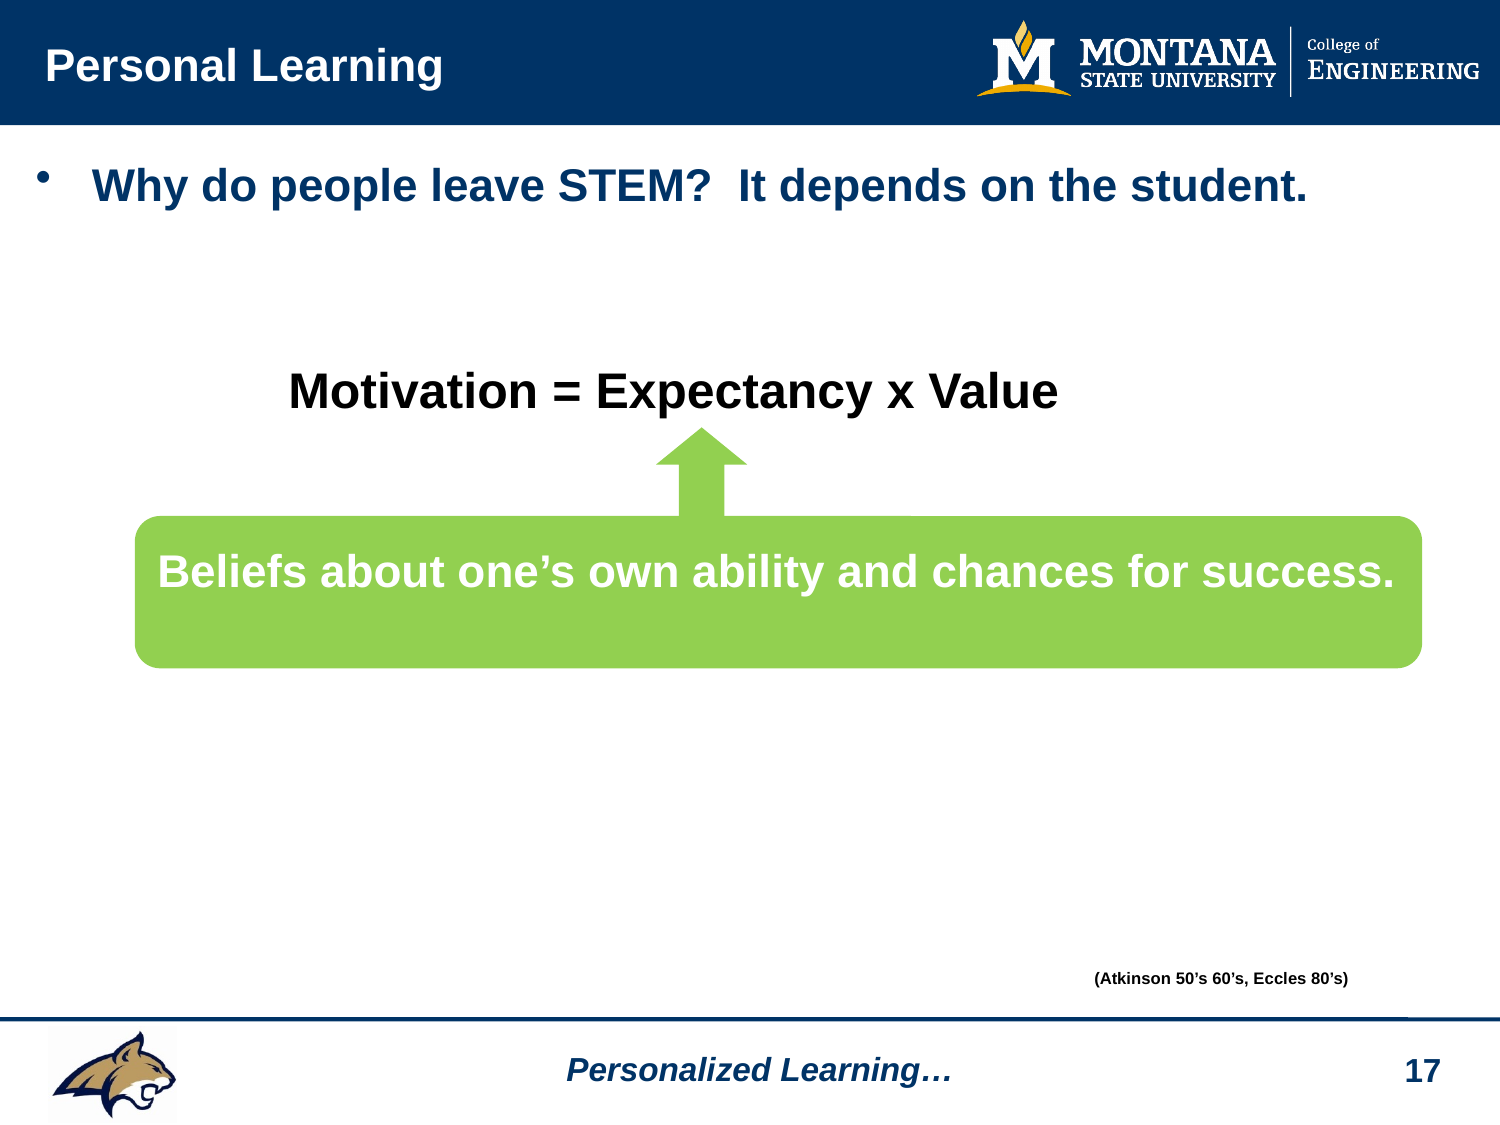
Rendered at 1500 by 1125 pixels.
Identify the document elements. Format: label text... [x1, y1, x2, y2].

slide_number 17 [1369, 1042, 1477, 1097]
picture [977, 20, 1479, 97]
list Why do people leave STEM? It depends on the student. [20, 147, 1479, 997]
text_box Beliefs about one’s own ability and chances for success. [134, 515, 1423, 669]
picture [48, 1026, 177, 1123]
title Personal Learning [29, 30, 932, 96]
text_box Motivation = Expectancy x Value [273, 351, 1359, 427]
text_box (Atkinson 50’s 60’s, Eccles 80’s) [1079, 960, 1477, 996]
text_box [656, 427, 748, 550]
